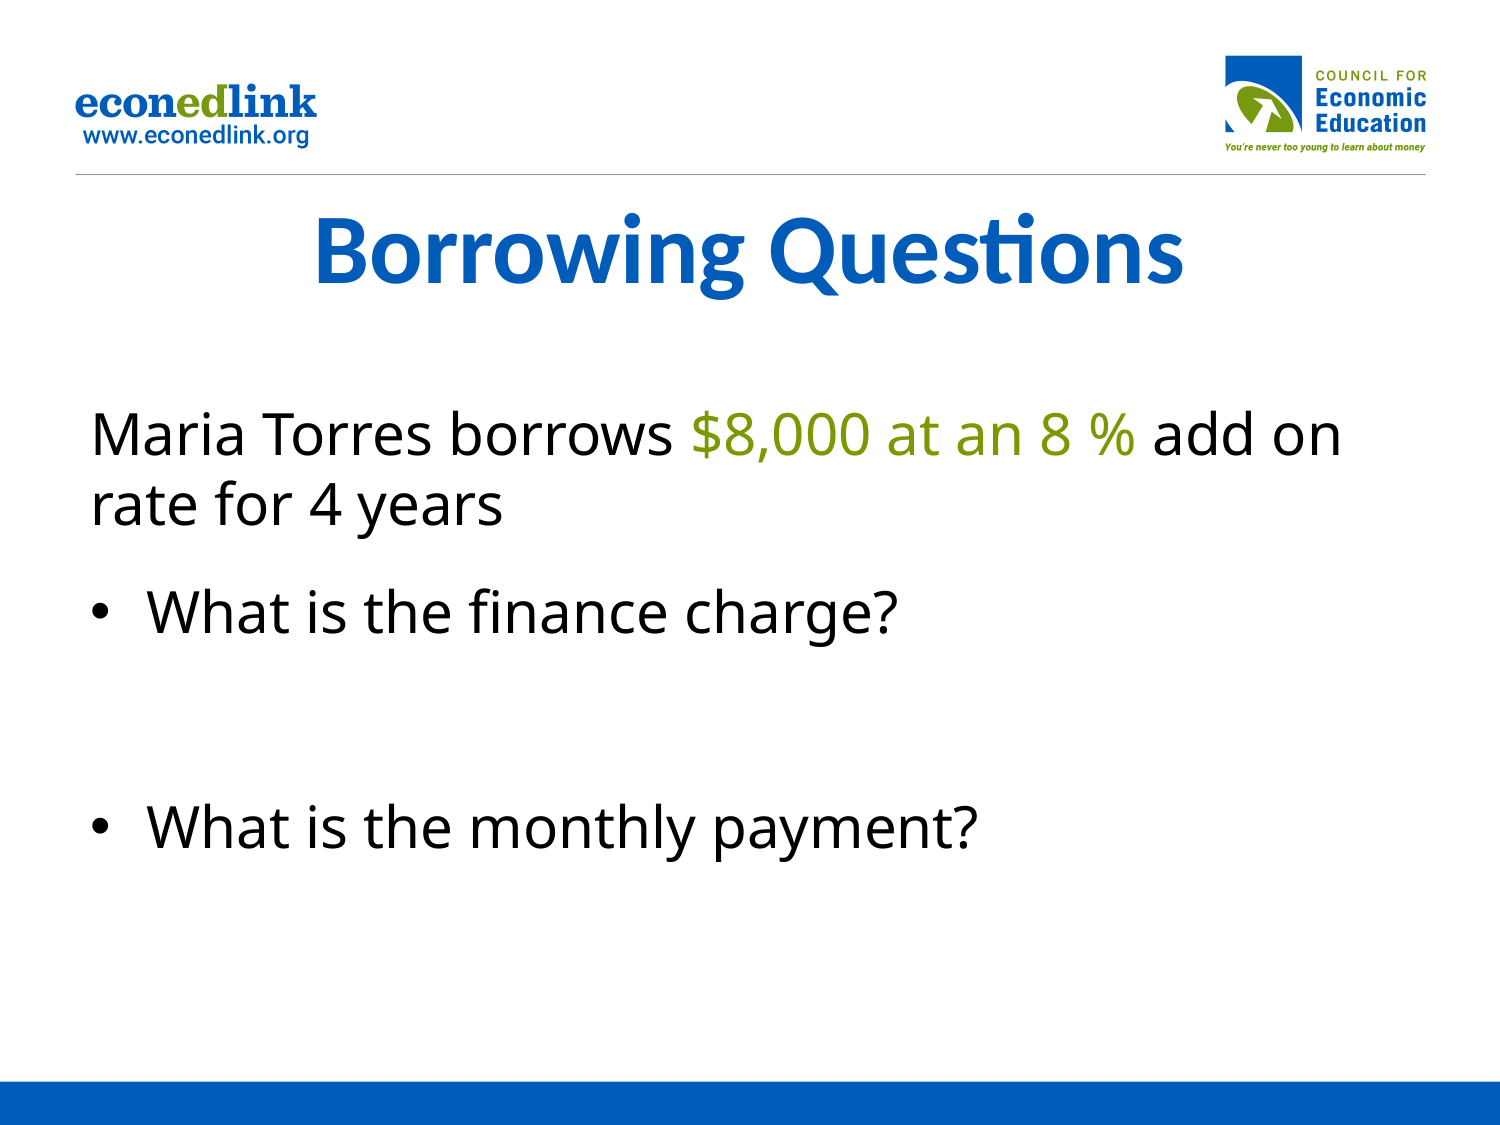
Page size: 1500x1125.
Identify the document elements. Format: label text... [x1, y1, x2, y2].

title Borrowing Questions [74, 149, 1426, 338]
list Maria Torres borrows $8,000 at an 8 % add on rate for 4 years What is the finance charge? What is the monthly payment? [74, 389, 1426, 1011]
picture [0, 0, 1500, 1125]
